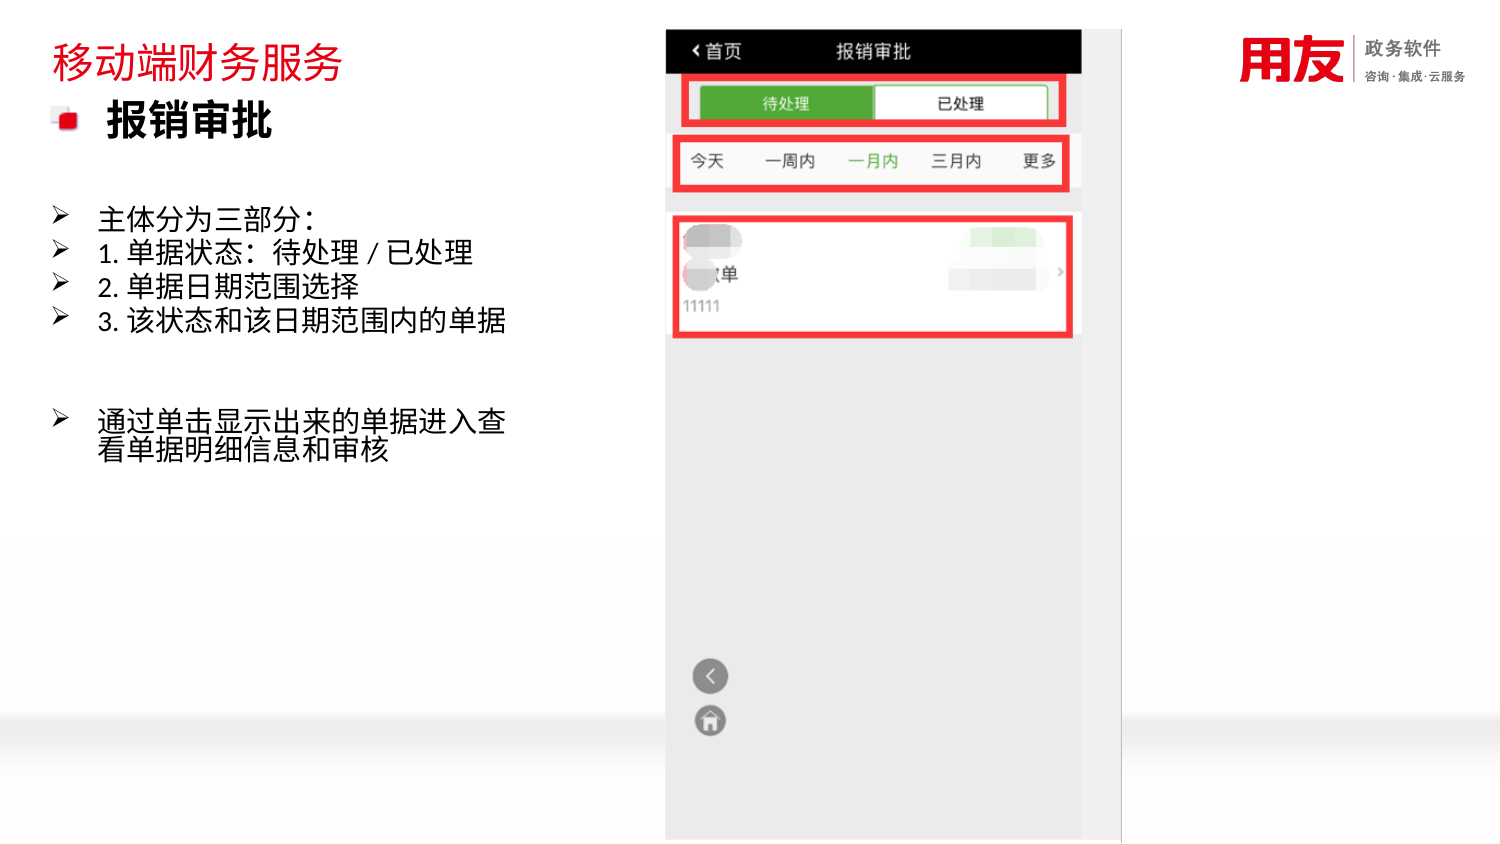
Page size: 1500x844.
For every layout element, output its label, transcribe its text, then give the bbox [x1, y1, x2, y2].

picture [1388, 35, 1465, 82]
title 移动端财务服务 [1123, 29, 1388, 98]
title 移动端财务服务 [37, 29, 663, 98]
picture [0, 29, 1500, 844]
picture [50, 105, 80, 132]
text_box 报销审批 主体分为三部分： 1.单据状态：待处理/已处理 2.单据日期范围选择 3.该状态和该日期范围内的单据 通过单击显示出来的单据进入查看单据明细信息和审核 [35, 96, 545, 735]
